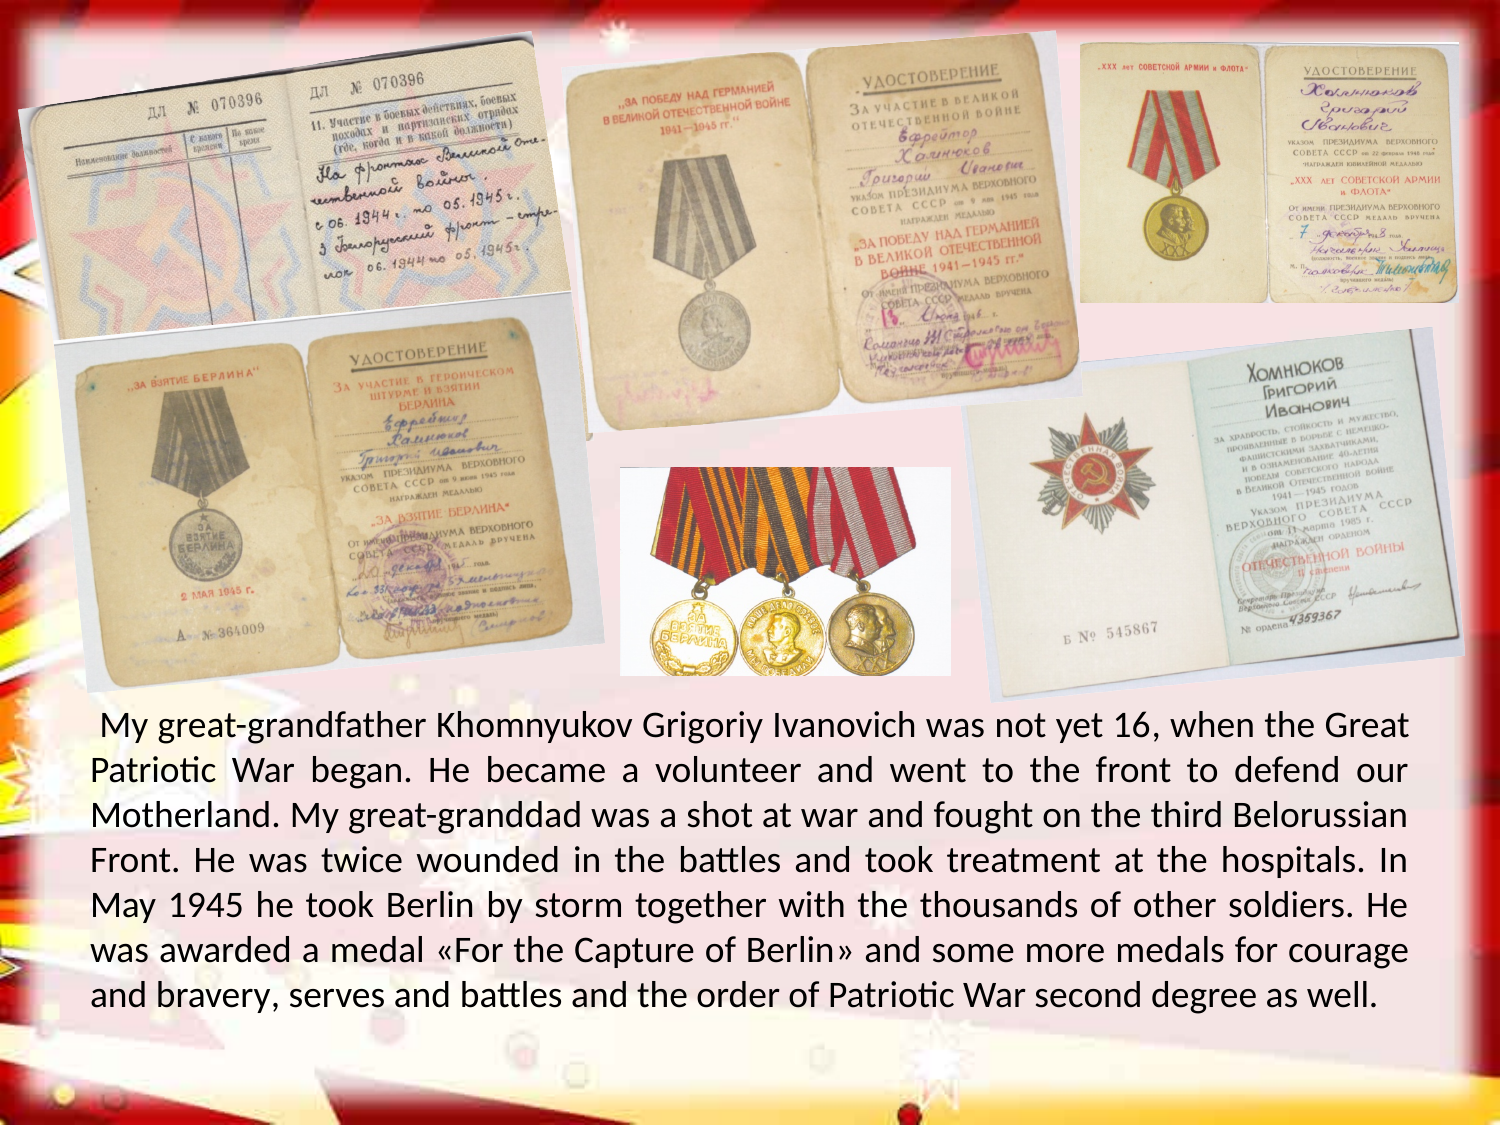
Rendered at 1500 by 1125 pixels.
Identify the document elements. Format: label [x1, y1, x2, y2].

picture [1080, 42, 1459, 303]
picture [45, 48, 1450, 681]
picture [619, 467, 952, 677]
list [0, 0, 1500, 1125]
